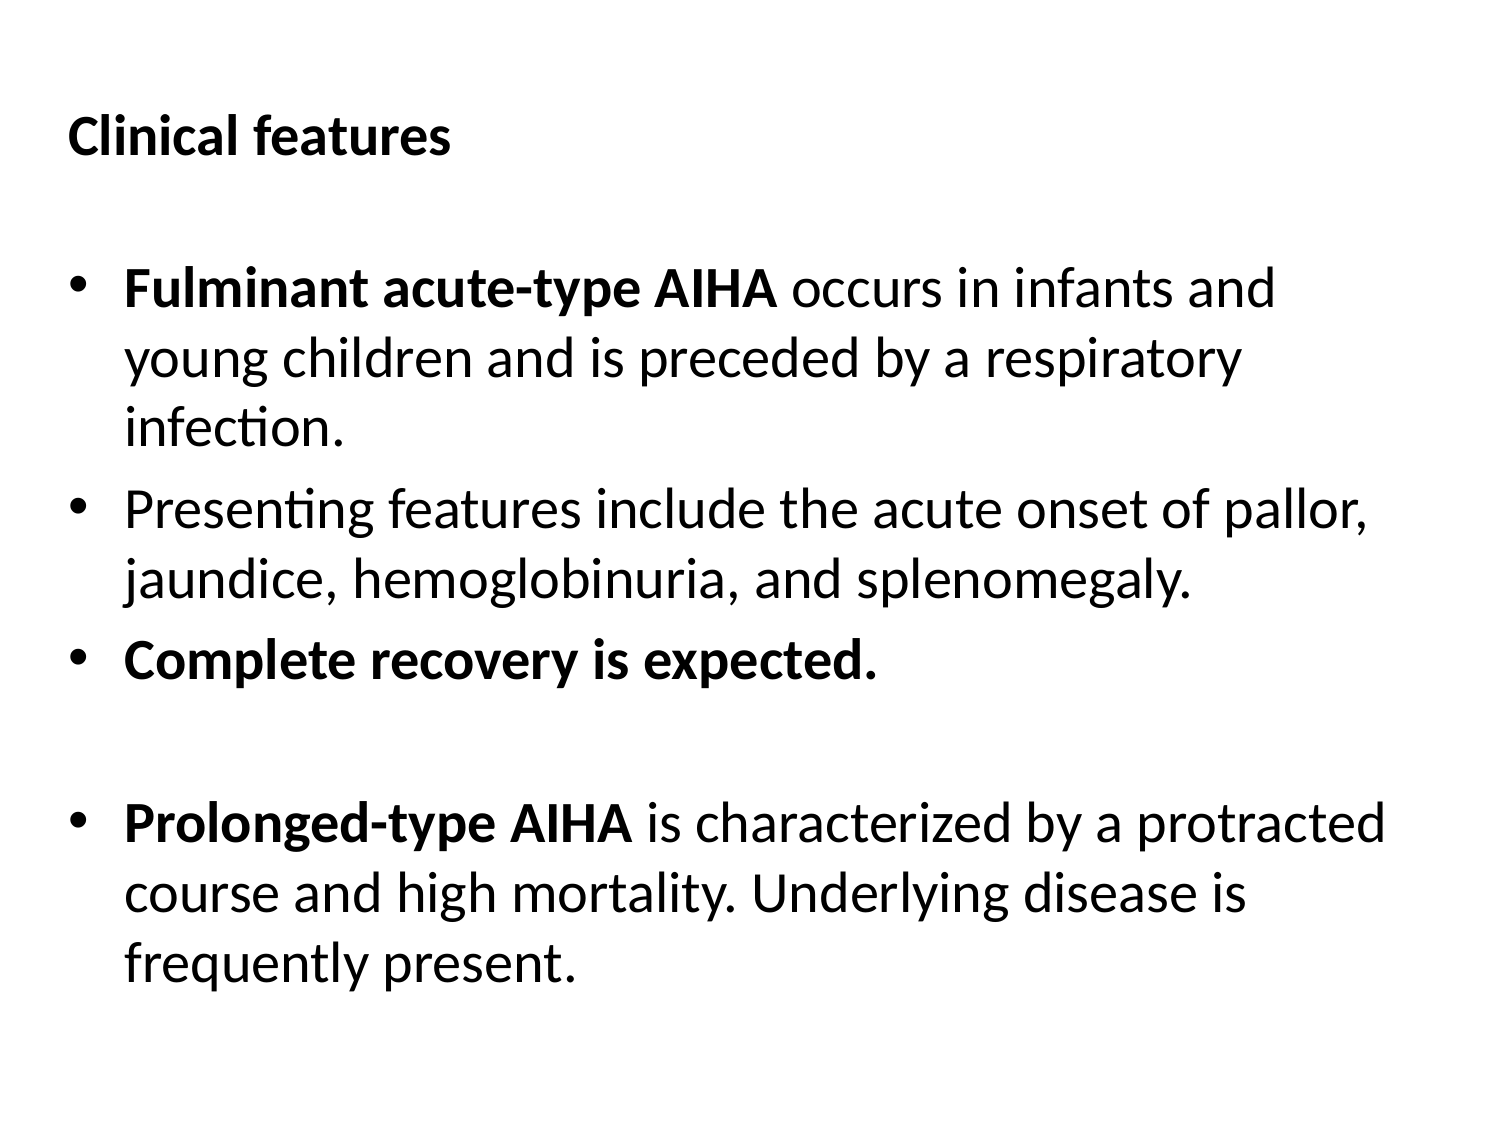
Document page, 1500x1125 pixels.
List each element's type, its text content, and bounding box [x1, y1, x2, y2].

list Clinical features Fulminant acute-type AIHA occurs in infants and young children and is preceded by a respiratory infection. Presenting features include the acute onset of pallor, jaundice, hemoglobinuria, and splenomegaly. Complete recovery is expected. Prolonged-type AIHA is characterized by a protracted course and high mortality. Underlying disease is frequently present. [53, 90, 1447, 1059]
